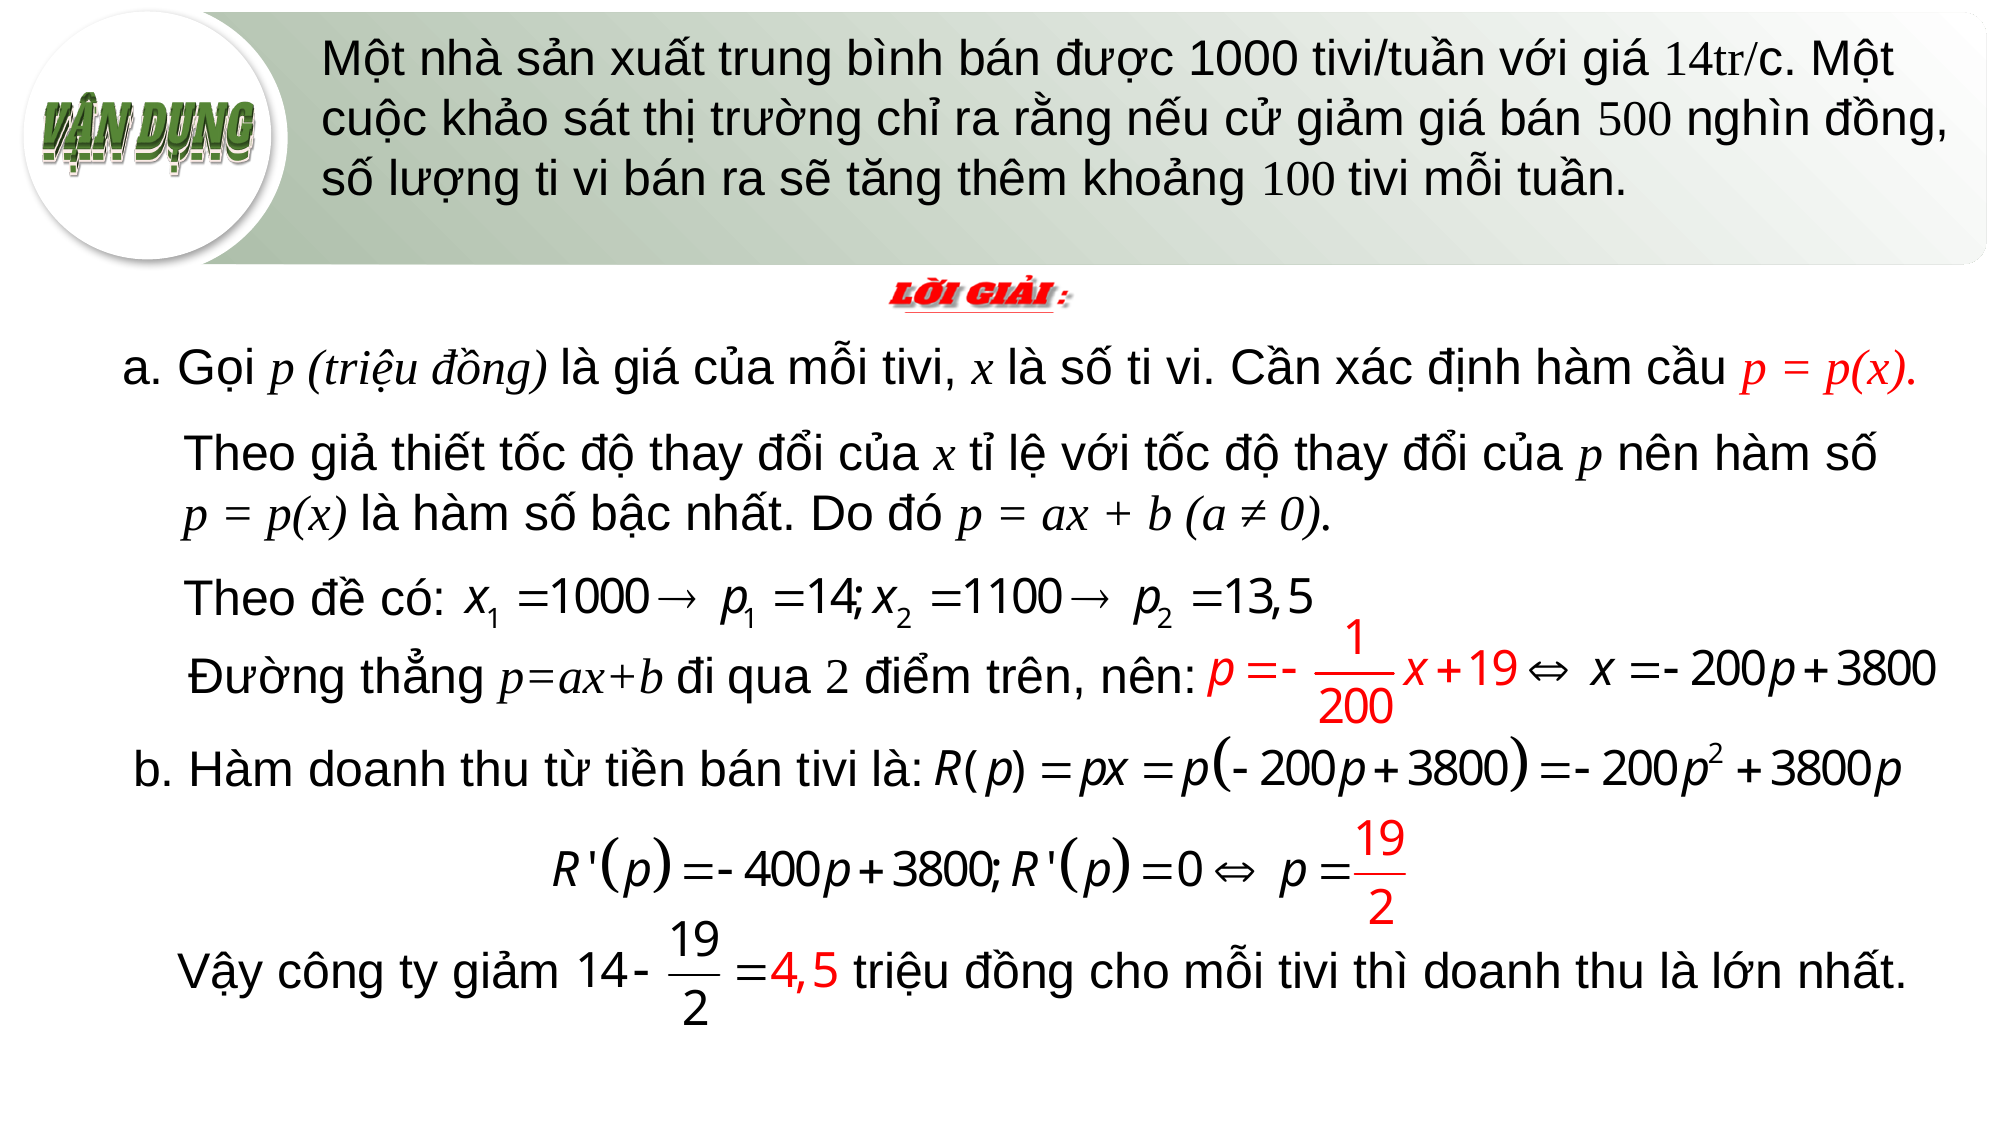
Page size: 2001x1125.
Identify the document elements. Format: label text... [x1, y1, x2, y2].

text_box Theo giả thiết tốc độ thay đổi của x tỉ lệ với tốc độ thay đổi của p nên hàm số p = p(x) là hàm số bậc nhất. Do đó p = ax + b (a ≠ 0). [168, 412, 1901, 548]
picture [883, 277, 1075, 313]
text_box Theo đề có: [168, 557, 477, 633]
text_box b. Hàm doanh thu từ tiền bán tivi là: [118, 729, 924, 804]
text_box a. Gọi p (triệu đồng) là giá của mỗi tivi, x là số ti vi. Cần xác định hàm cầu p = p(x). [107, 327, 1967, 403]
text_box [1196, 600, 1944, 735]
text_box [162, 901, 1986, 1036]
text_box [542, 800, 1417, 901]
text_box Đường thẳng p=ax+b đi qua 2 điểm trên, nên: [173, 636, 1196, 711]
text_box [455, 560, 1317, 638]
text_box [0, 0, 1987, 277]
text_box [924, 728, 1908, 818]
